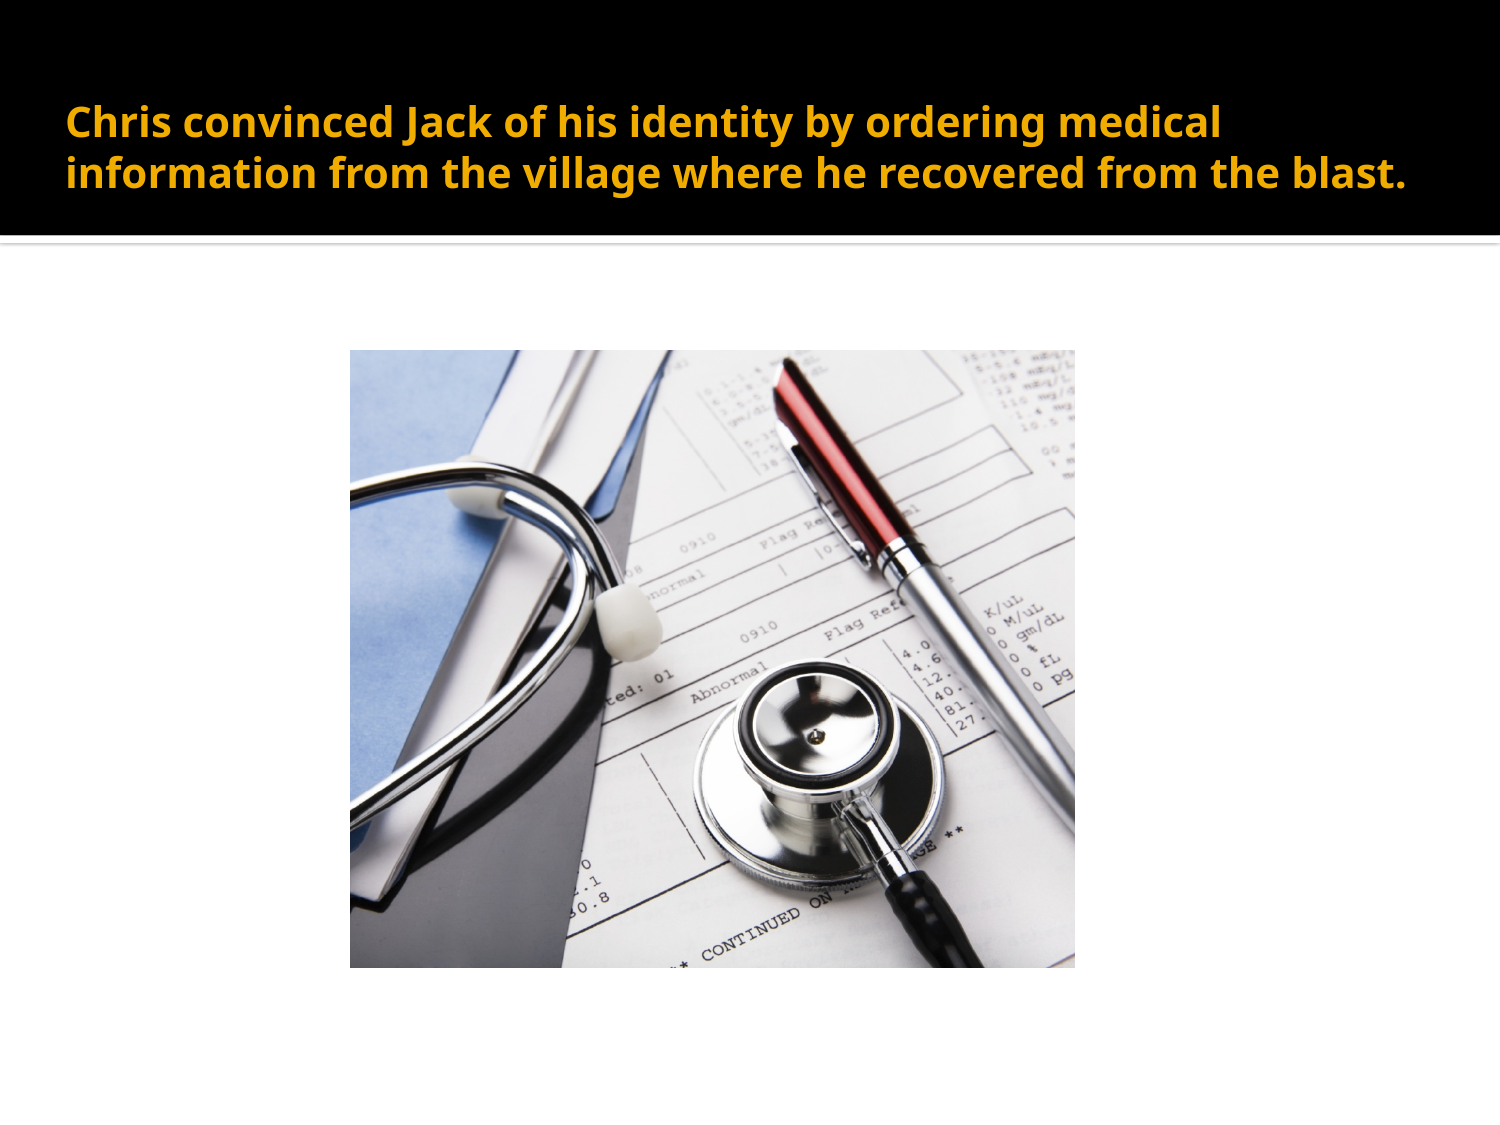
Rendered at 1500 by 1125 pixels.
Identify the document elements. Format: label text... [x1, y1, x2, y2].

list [349, 349, 1076, 968]
title Chris convinced Jack of his identity by ordering medical information from the village where he recovered from the blast. [50, 75, 1438, 281]
